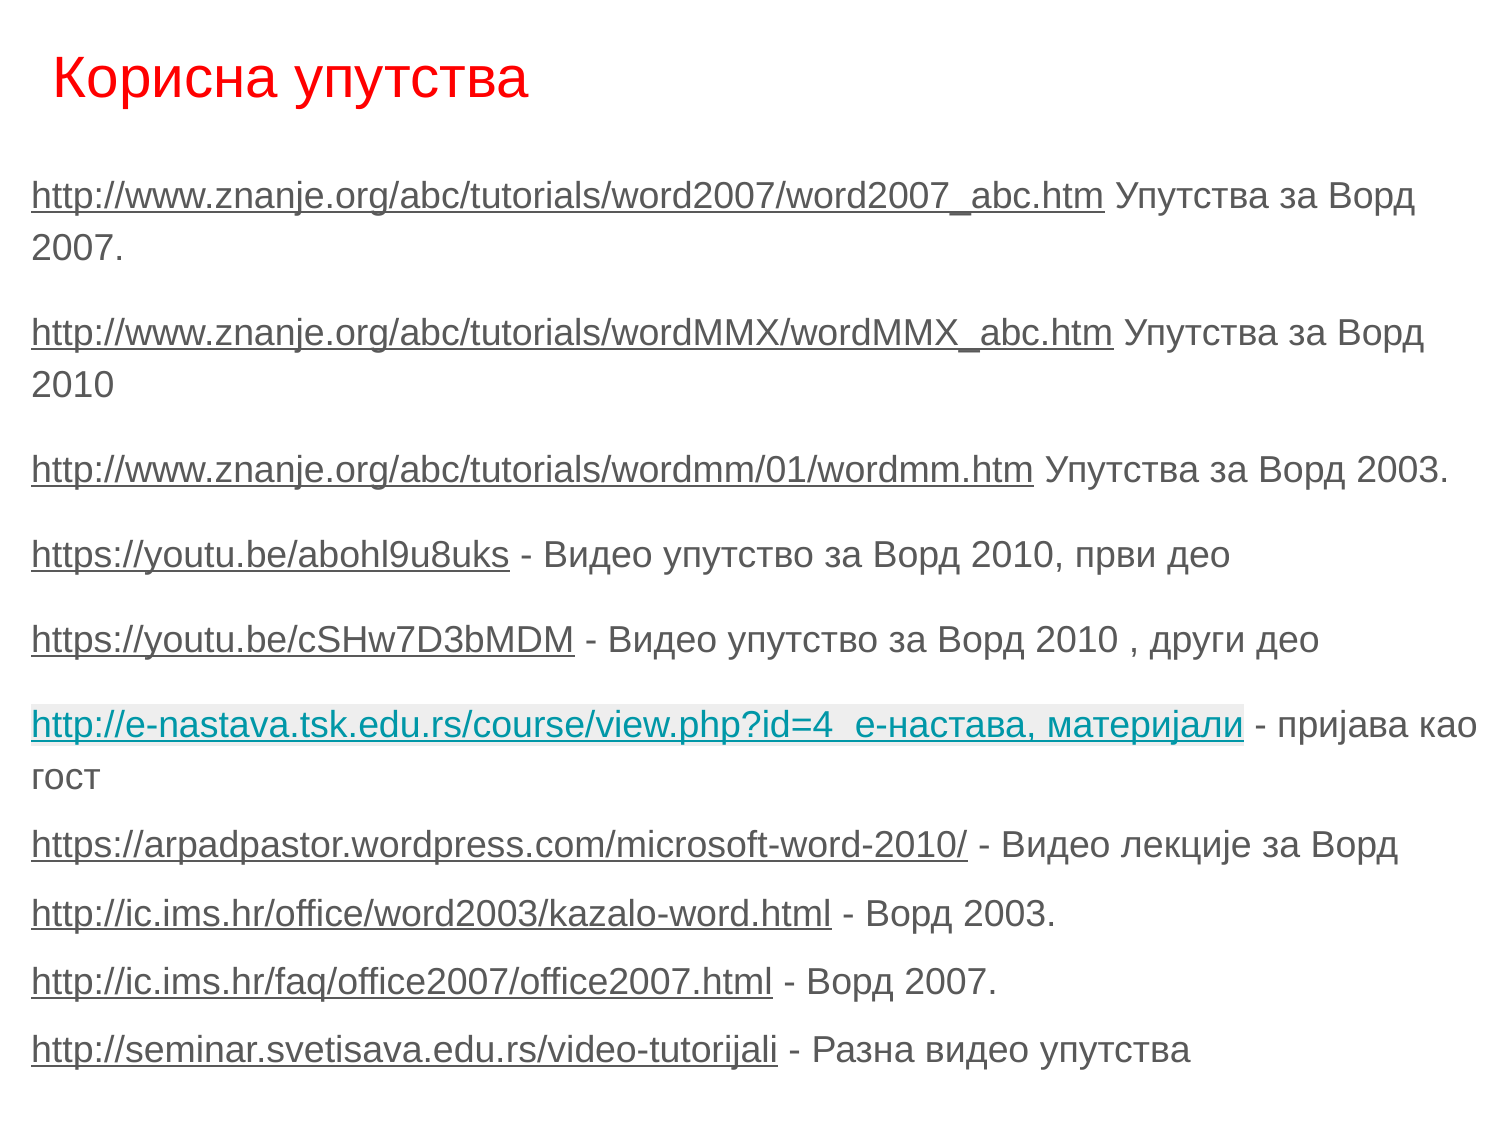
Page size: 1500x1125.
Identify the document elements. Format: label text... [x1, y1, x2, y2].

title Корисна упутства [37, 24, 1436, 149]
list http://www.znanje.org/abc/tutorials/word2007/word2007_abc.htm Упутства за Ворд 2007. http://www.znanje.org/abc/tutorials/wordMMX/wordMMX_abc.htm Упутства за Ворд 2010 http://www.znanje.org/abc/tutorials/wordmm/01/wordmm.htm Упутства за Ворд 2003. https://youtu.be/abohl9u8uks - Видео упутство за Ворд 2010, први део https://youtu.be/cSHw7D3bMDM - Видео упутство за Ворд 2010 , други део http://e-nastava.tsk.edu.rs/course/view.php?id=4 е-настава, материјали - пријава као гост https://arpadpastor.wordpress.com/microsoft-word-2010/ - Видео лекције за Ворд http://ic.ims.hr/office/word2003/kazalo-word.html - Ворд 2003. http://ic.ims.hr/faq/office2007/office2007.html - Ворд 2007. http://seminar.svetisava.edu.rs/video-tutorijali - Разна видео упутства [16, 149, 1500, 1090]
